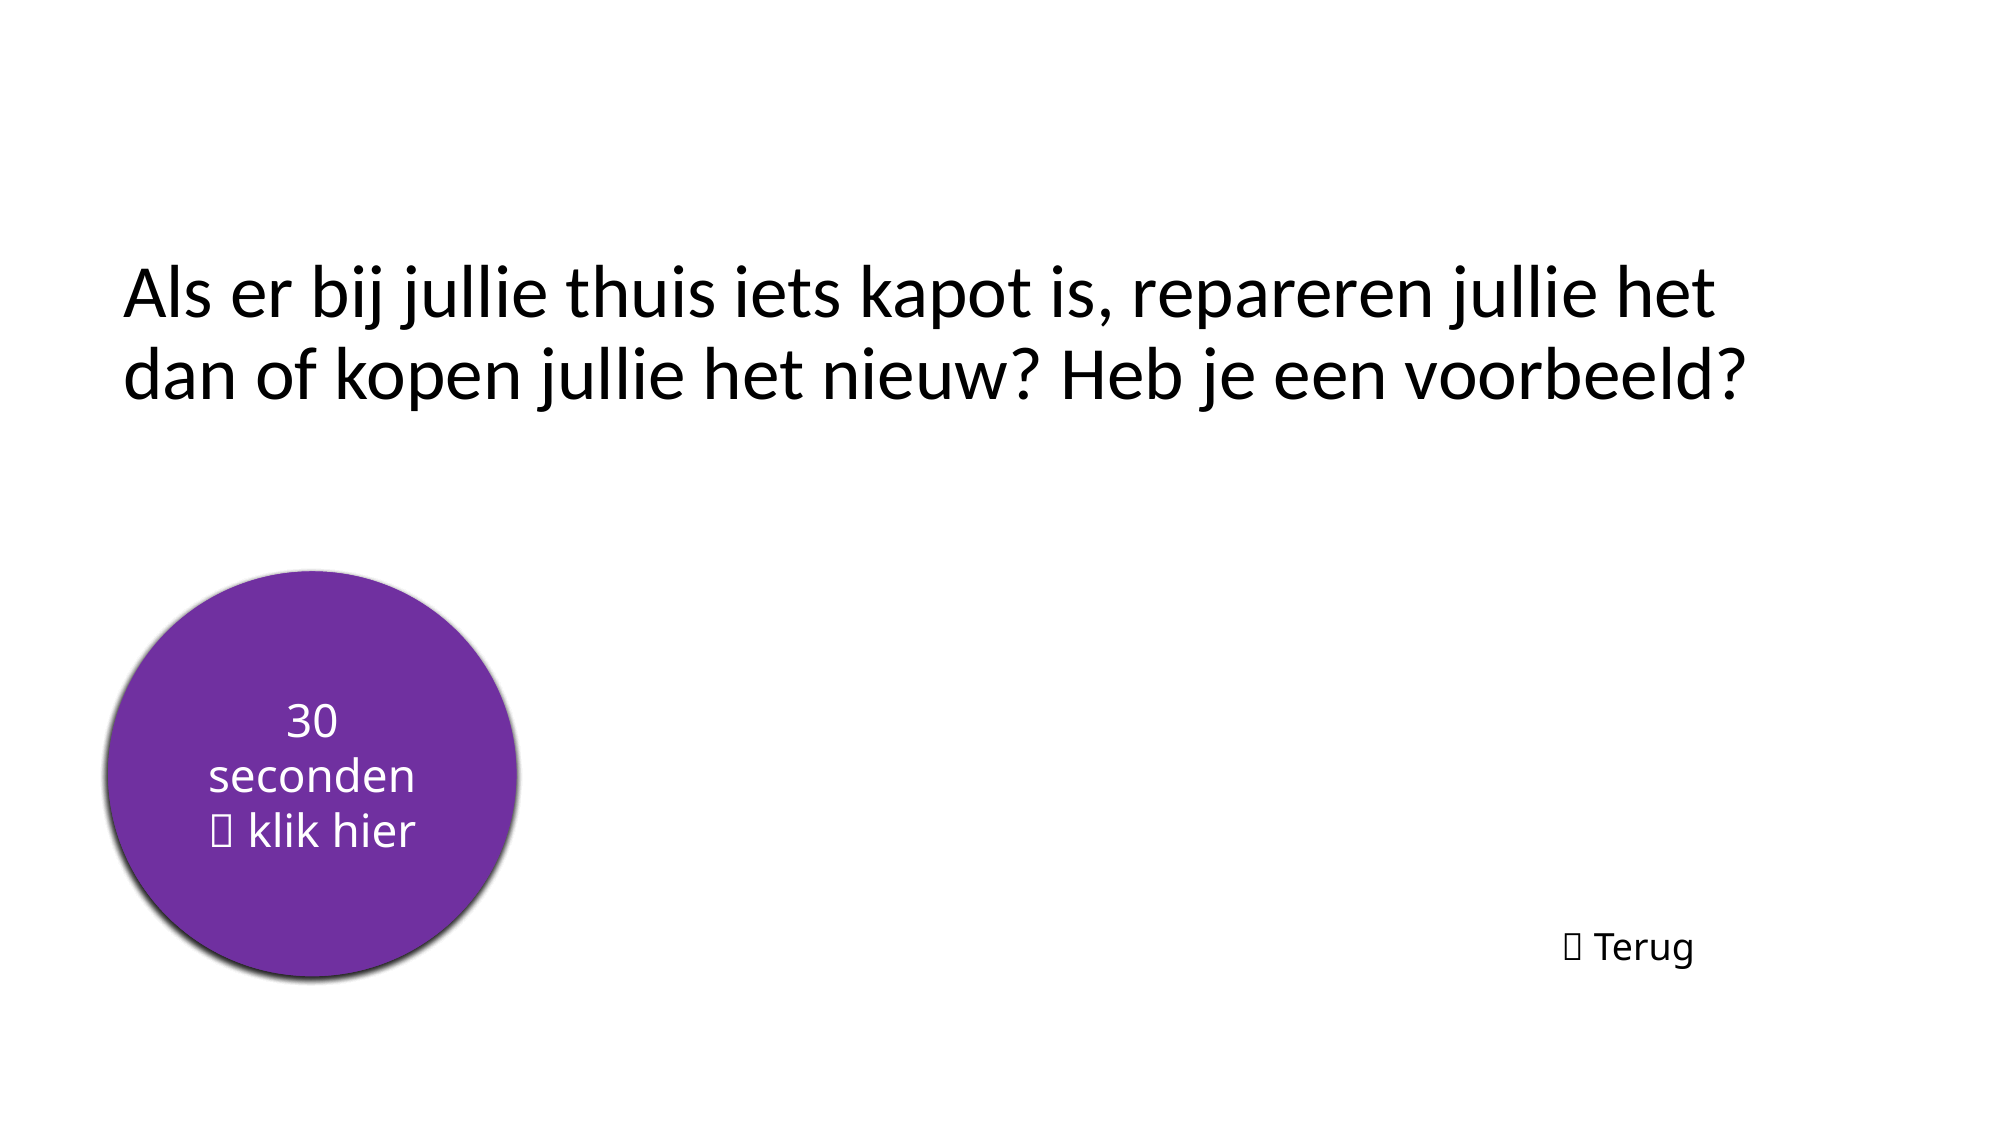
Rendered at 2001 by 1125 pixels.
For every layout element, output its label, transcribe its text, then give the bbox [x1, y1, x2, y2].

text_box 30 seconden  klik hier [106, 569, 518, 978]
text_box  Terug [1546, 915, 1974, 976]
title Als er bij jullie thuis iets kapot is, repareren jullie het dan of kopen jullie het nieuw? Heb je een voorbeeld? [108, 225, 1834, 443]
